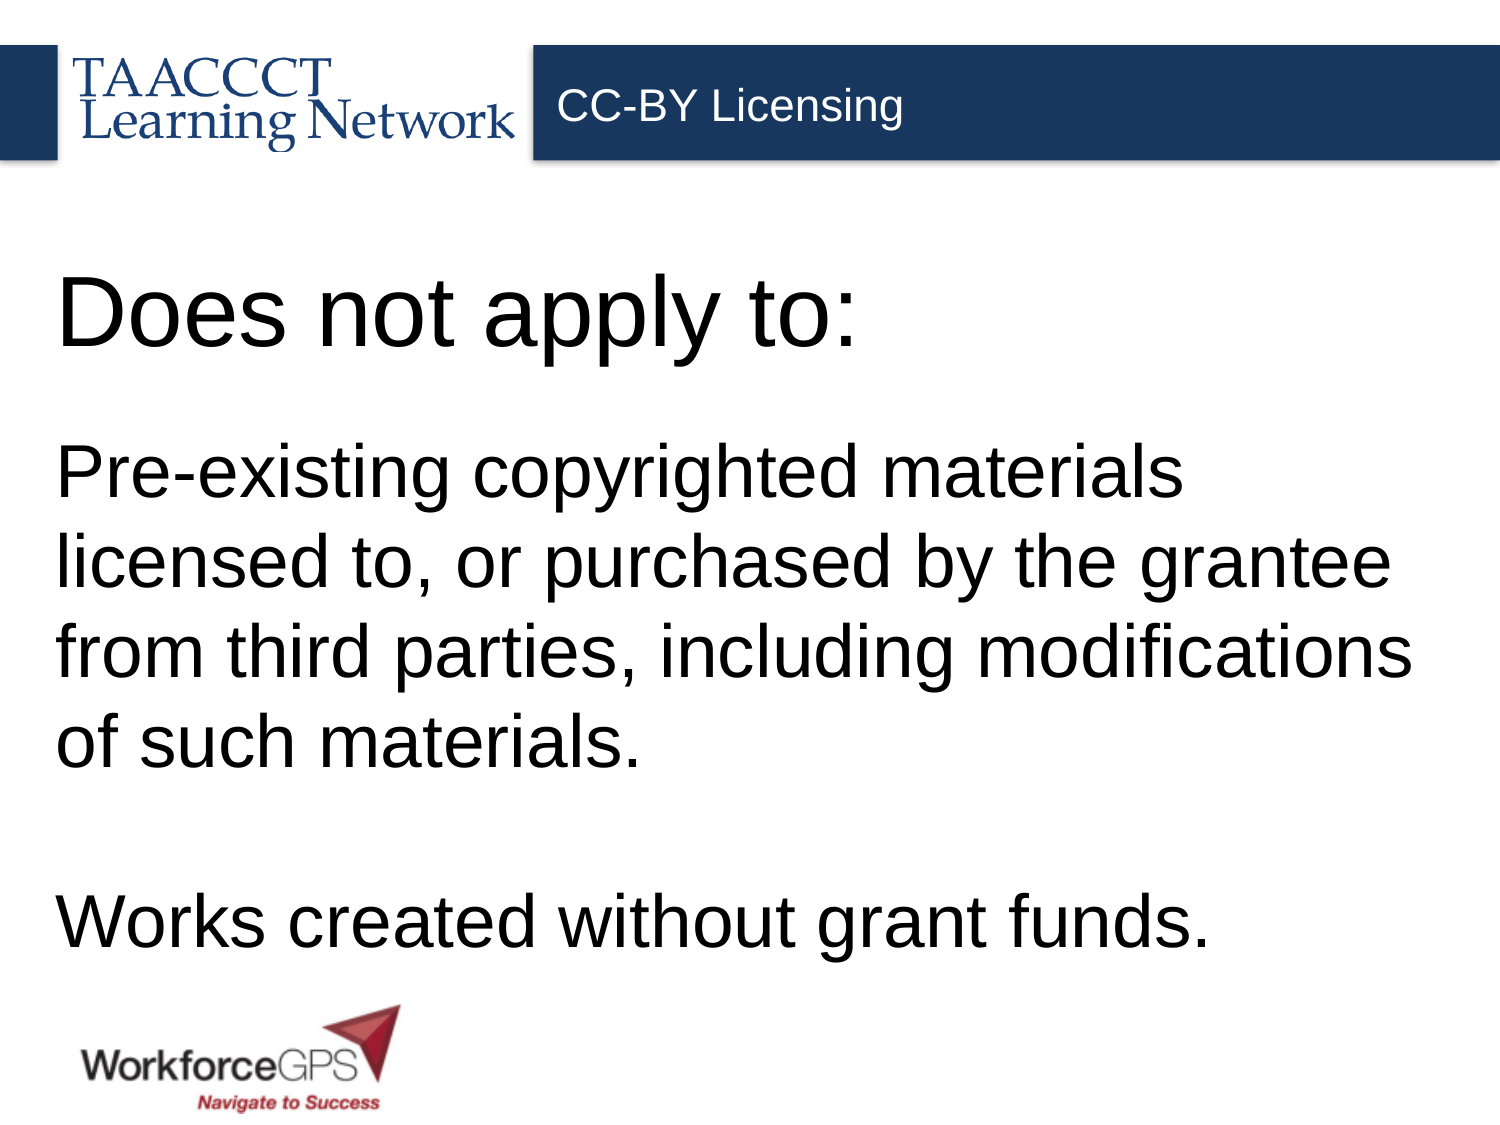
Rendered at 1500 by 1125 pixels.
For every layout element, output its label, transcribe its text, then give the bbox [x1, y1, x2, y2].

text_box Does not apply to: [40, 239, 1351, 374]
text_box CC-BY Licensing [541, 45, 1402, 161]
text_box Pre-existing copyrighted materials licensed to, or purchased by the grantee from third parties, including modifications of such materials. Works created without grant funds. [40, 414, 1467, 970]
picture [78, 1004, 404, 1114]
